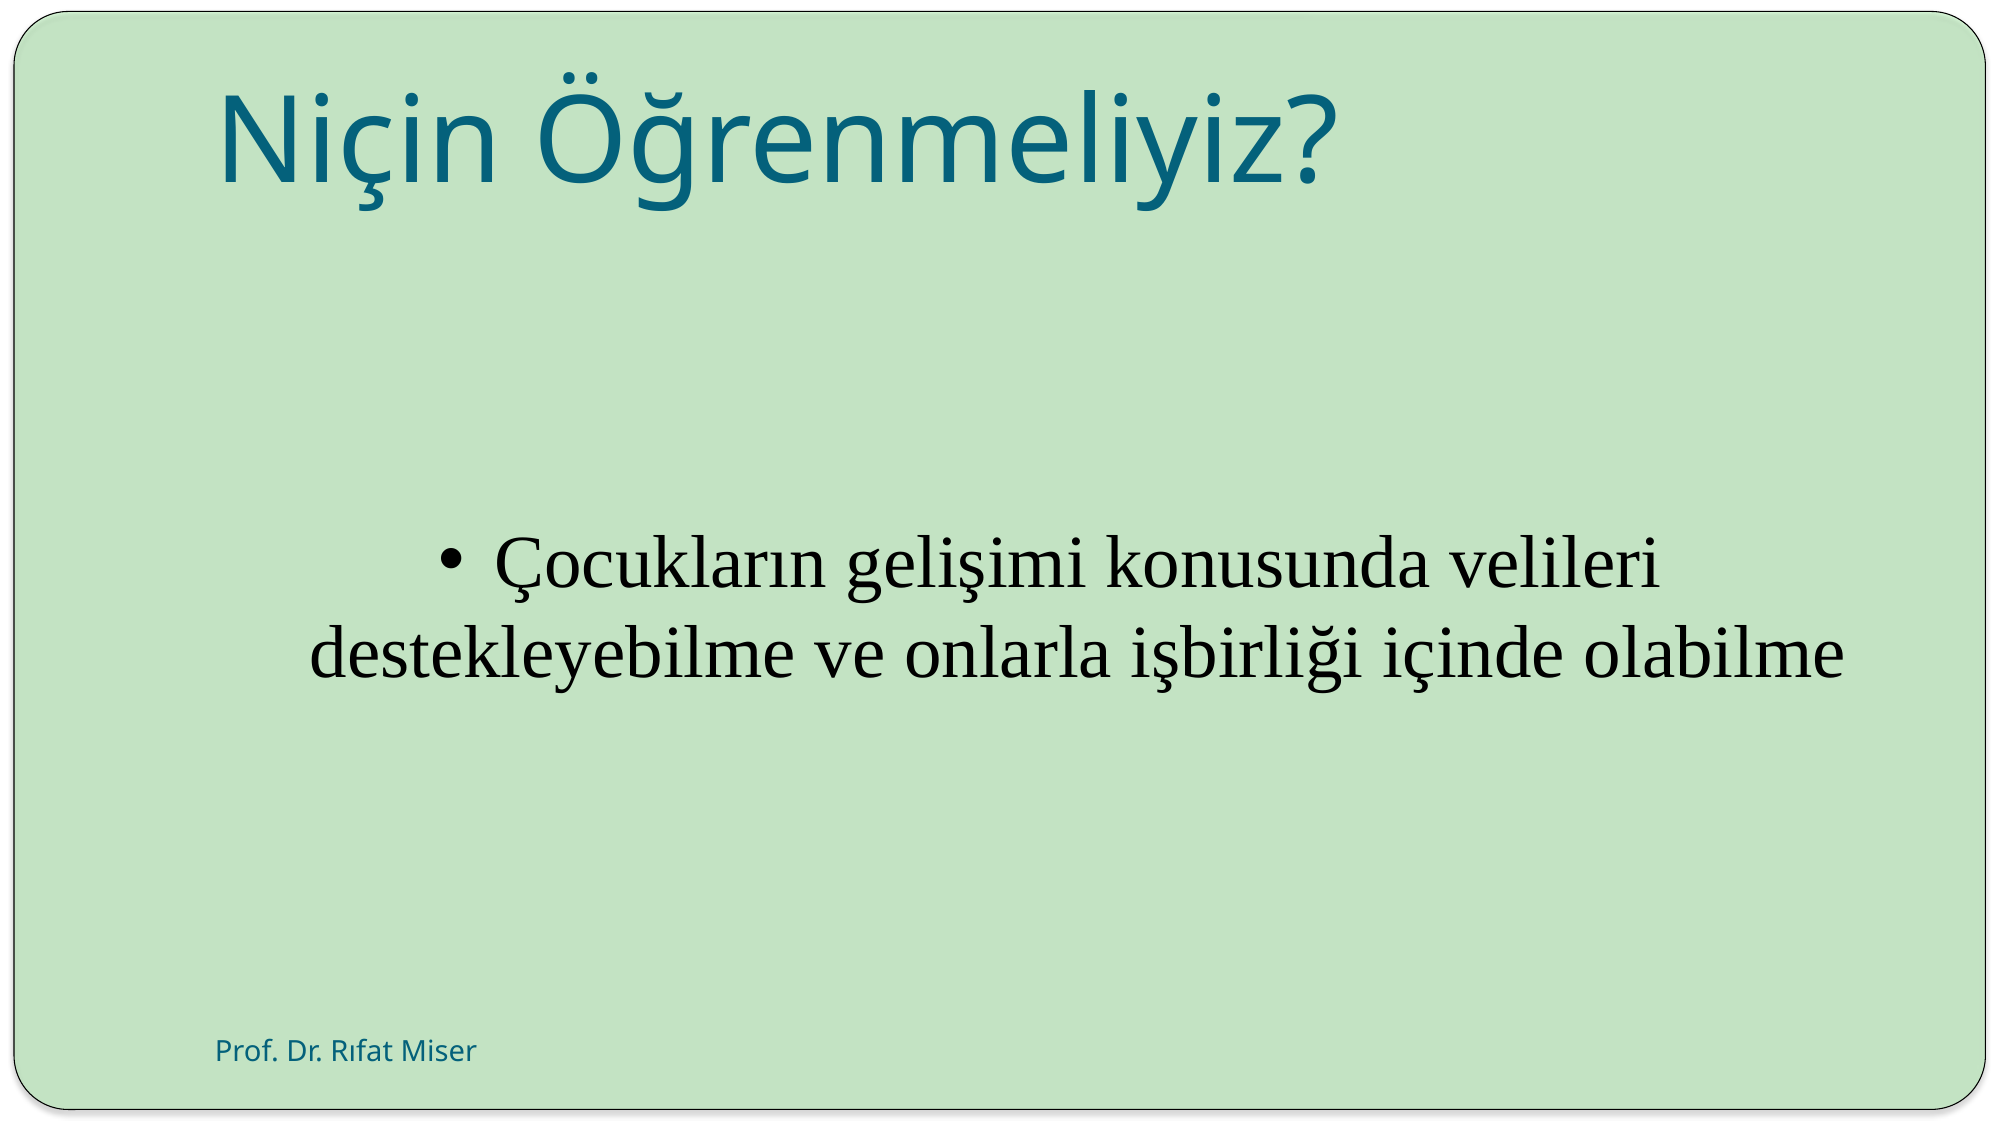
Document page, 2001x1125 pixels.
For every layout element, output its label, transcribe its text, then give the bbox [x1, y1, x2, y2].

title Niçin Öğrenmeliyiz? [200, 45, 1900, 233]
list Çocukların gelişimi konusunda velileri destekleyebilme ve onlarla işbirliği içinde olabilme [200, 504, 1900, 988]
footer Prof. Dr. Rıfat Miser [200, 1012, 1067, 1088]
